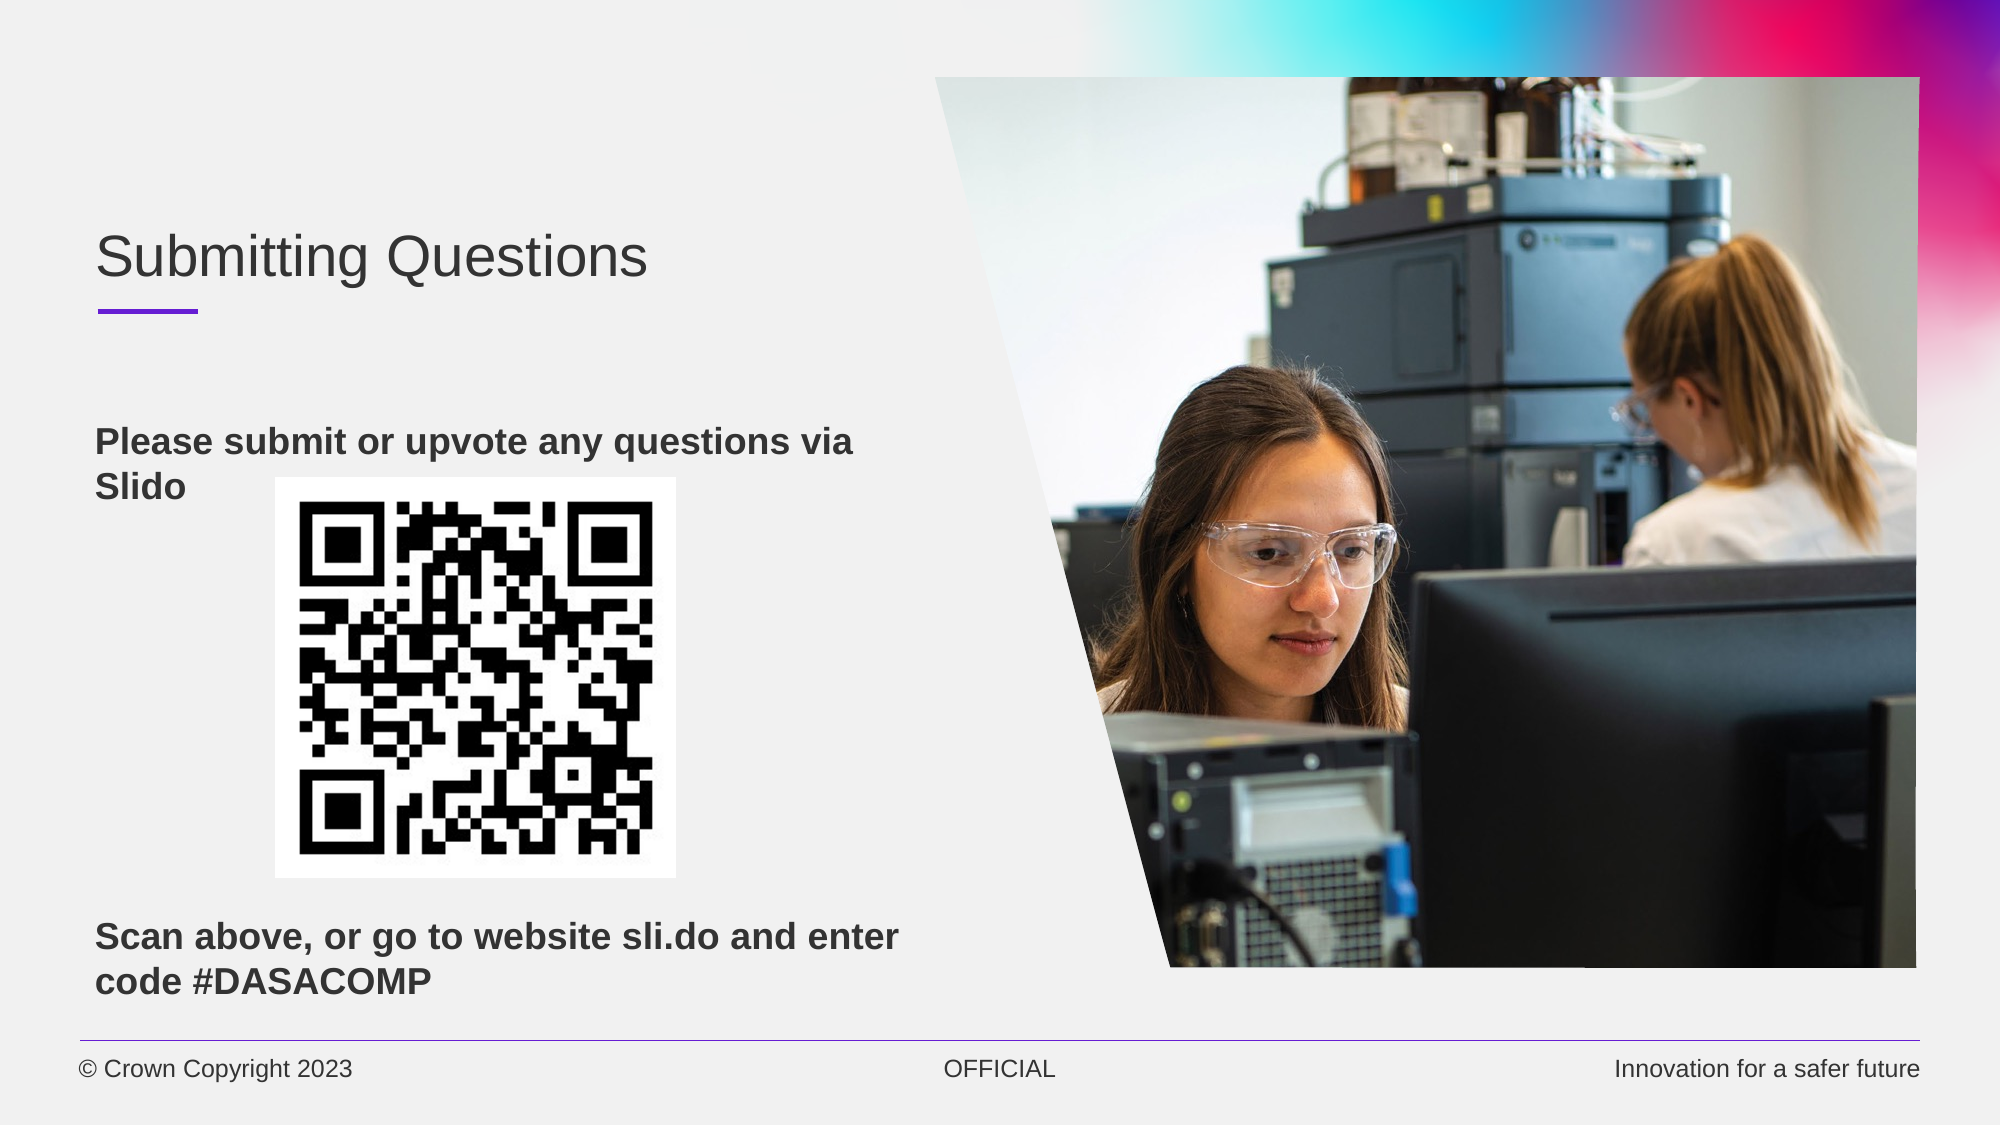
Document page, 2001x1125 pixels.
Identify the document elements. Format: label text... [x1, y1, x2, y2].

title Submitting Questions [80, 75, 789, 297]
text_box Please submit or upvote any questions via Slido Scan above, or go to website sli.do and enter code #DASACOMP [80, 409, 969, 1010]
picture [1, 0, 2000, 1125]
